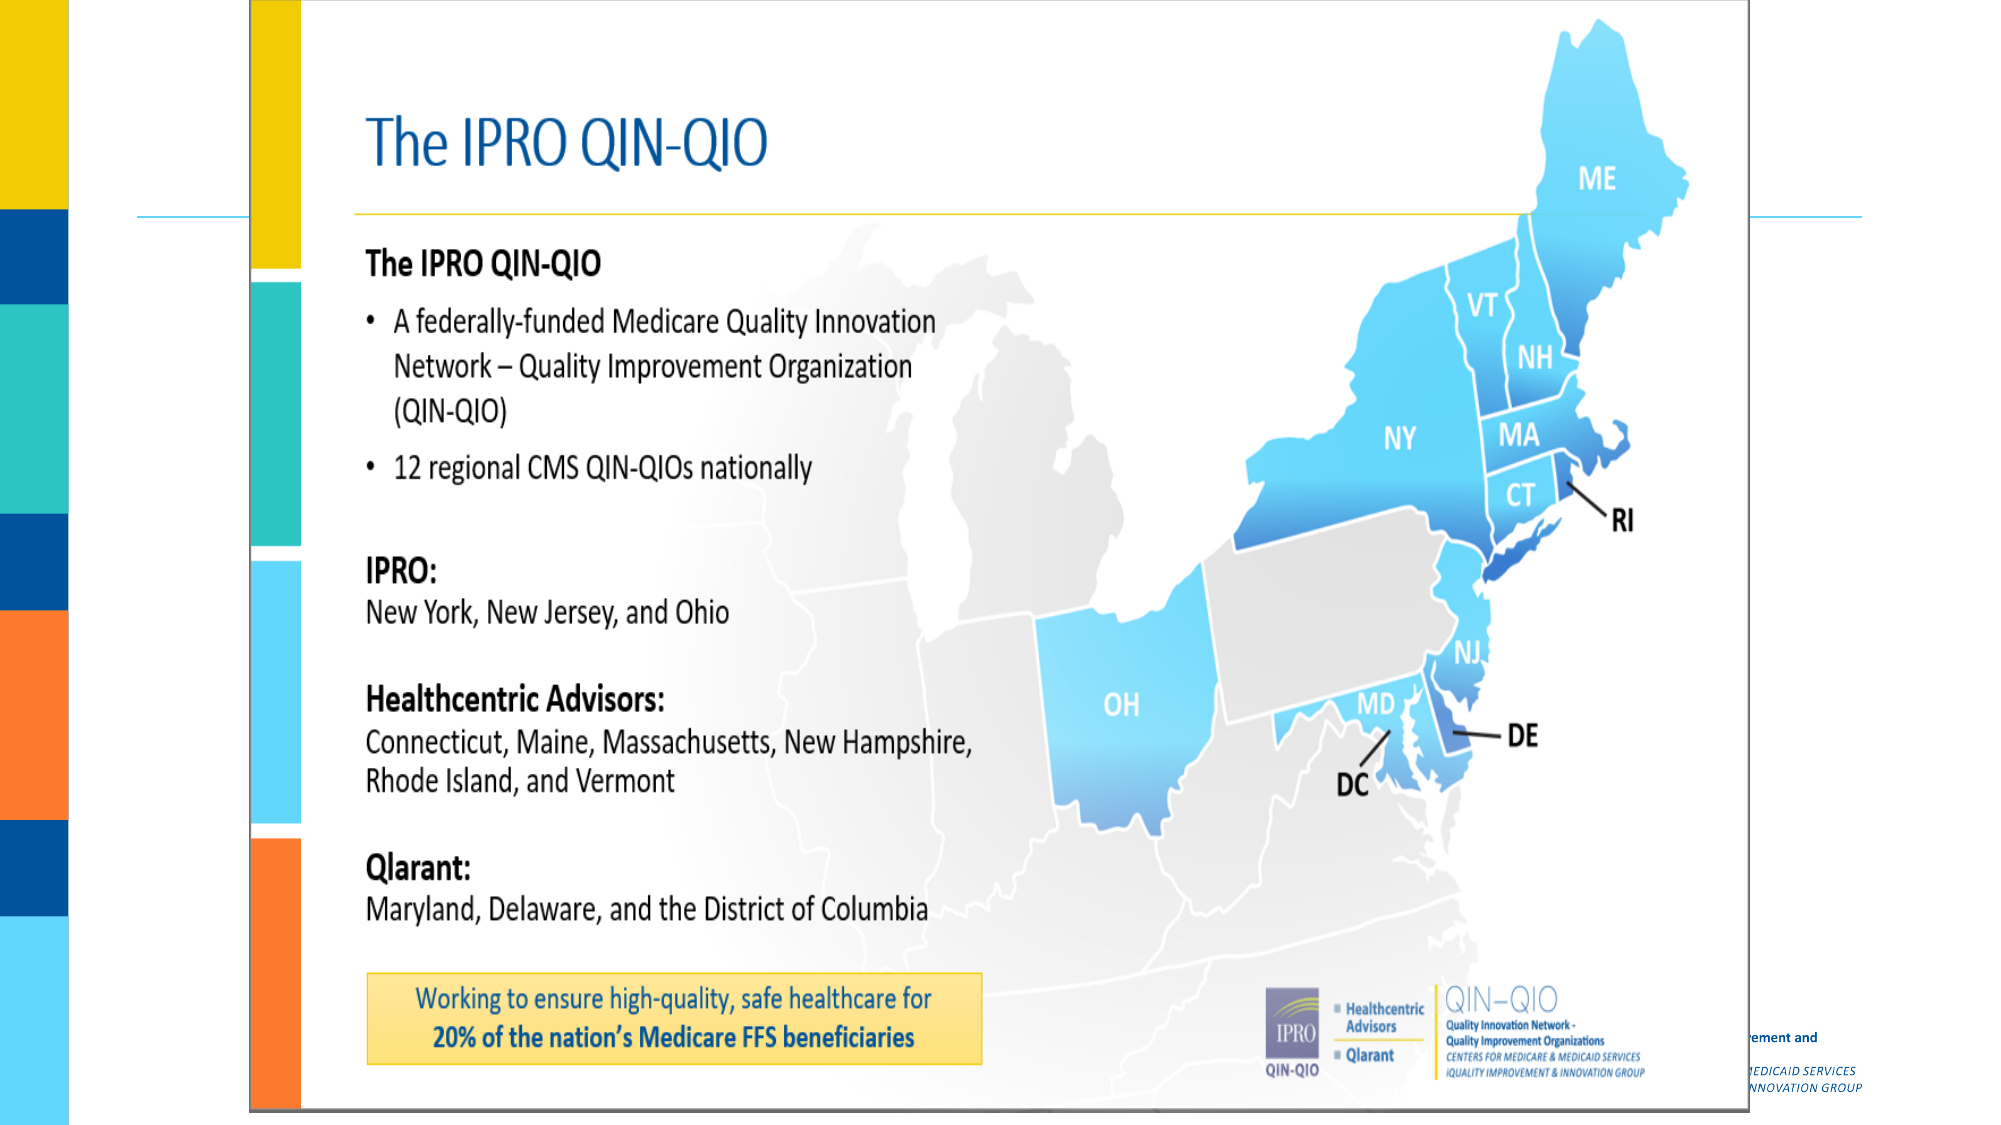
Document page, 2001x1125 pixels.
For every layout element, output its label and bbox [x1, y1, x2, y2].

picture [249, 0, 1862, 1113]
